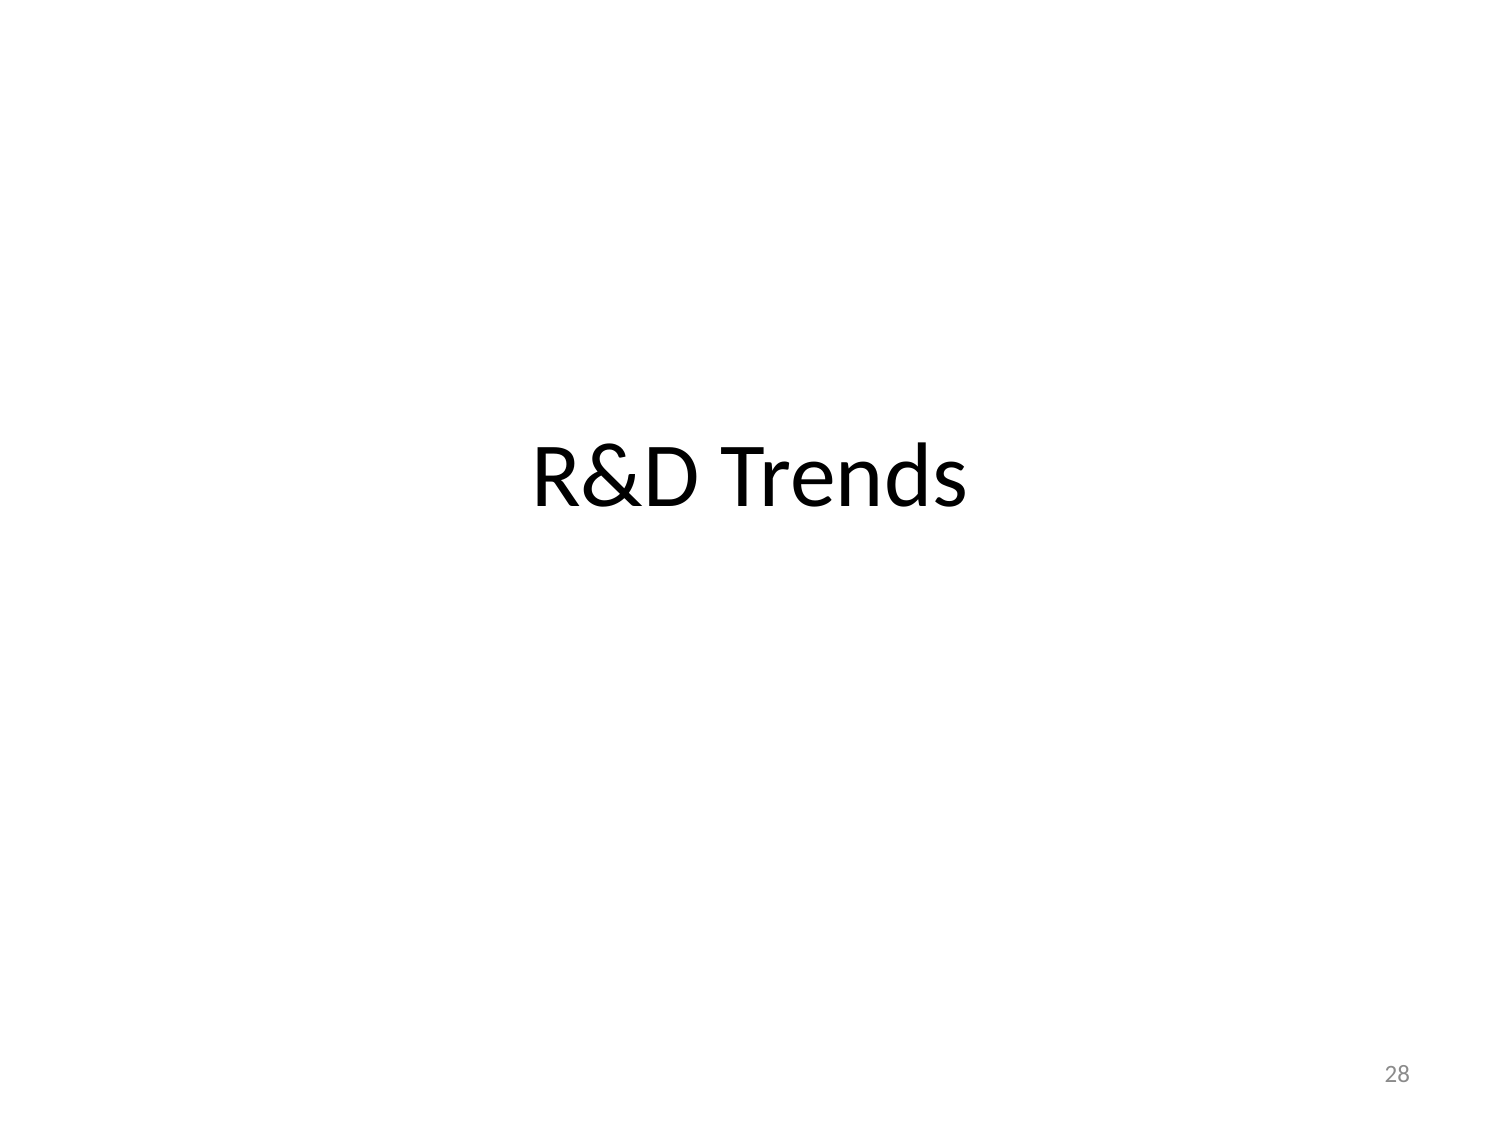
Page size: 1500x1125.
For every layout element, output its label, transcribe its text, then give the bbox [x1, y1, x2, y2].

title R&D Trends [112, 349, 1388, 591]
slide_number 28 [1074, 1042, 1425, 1103]
